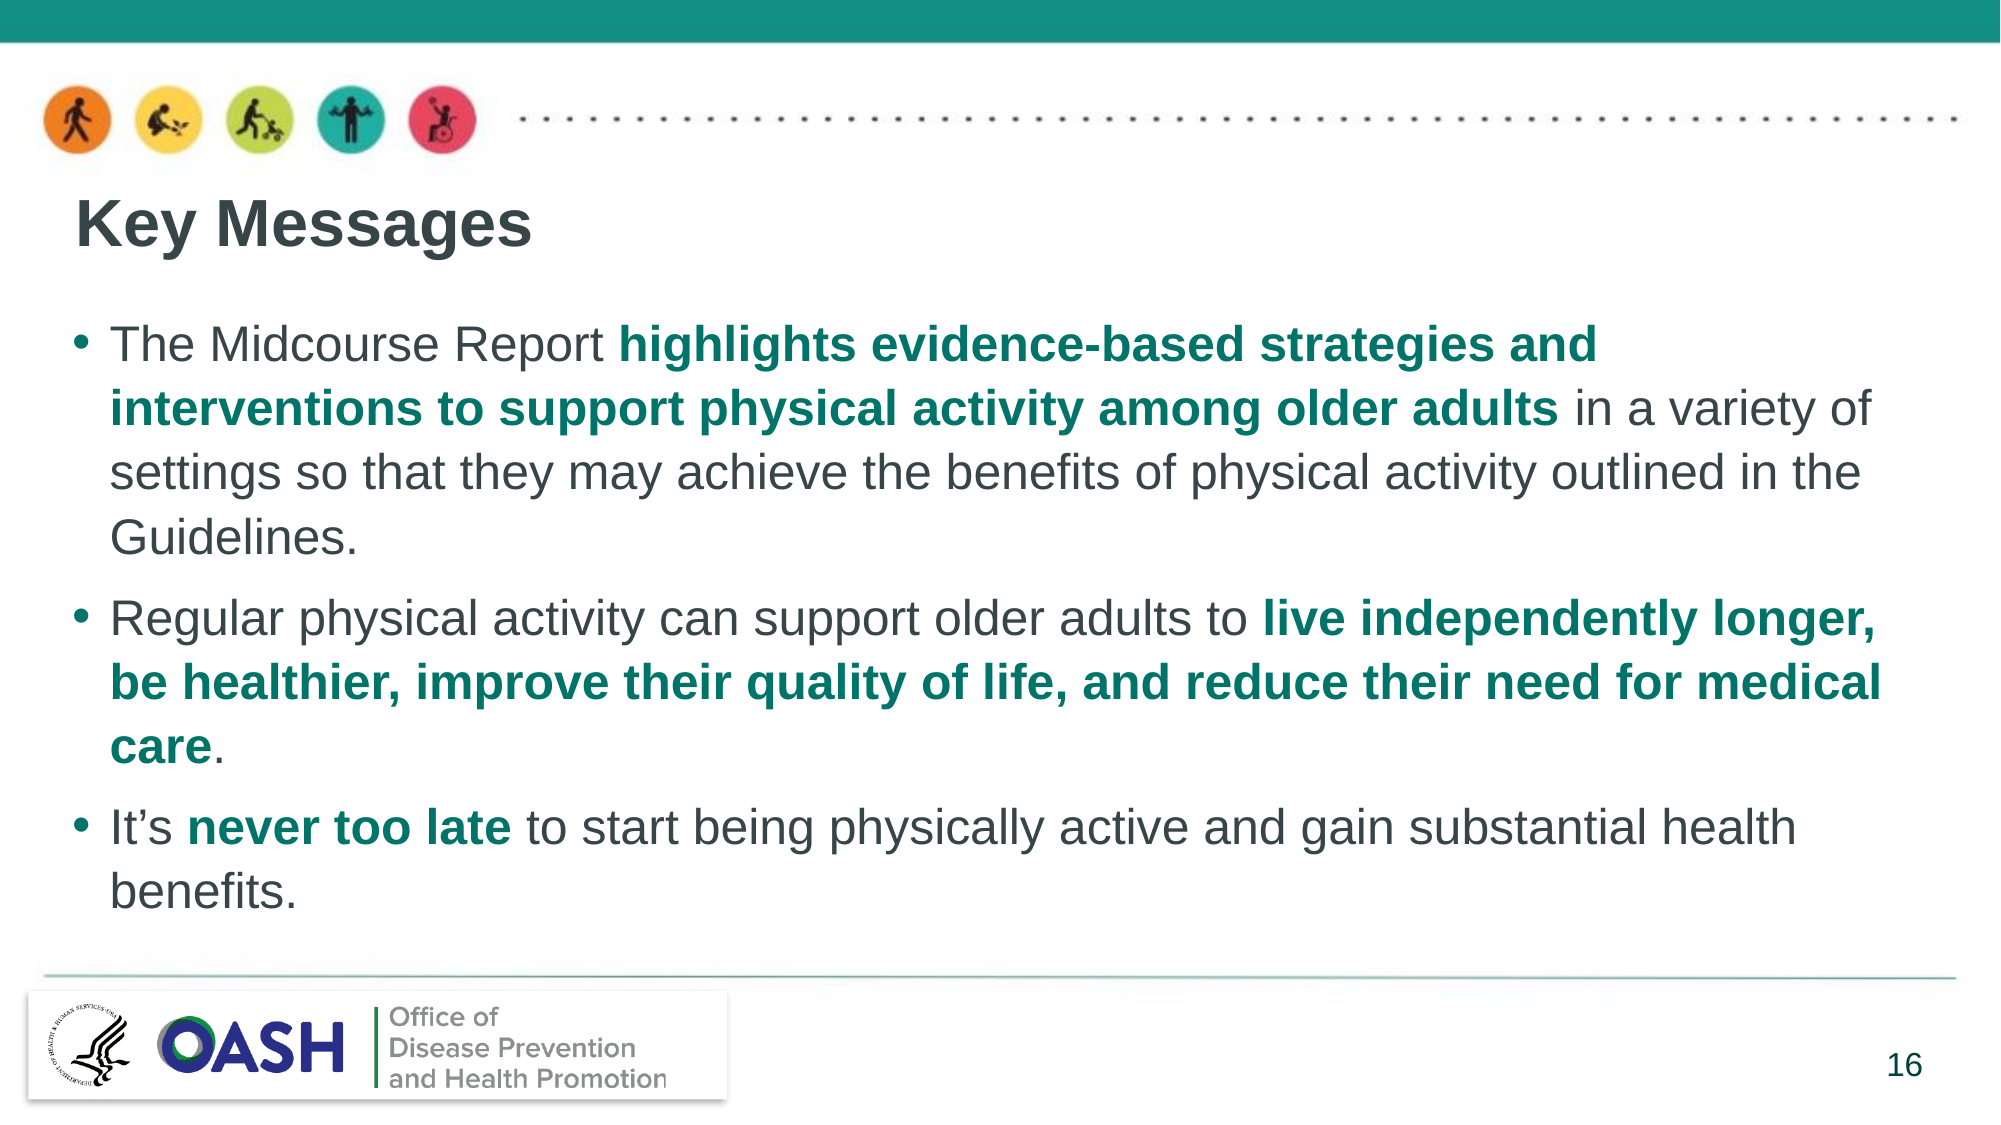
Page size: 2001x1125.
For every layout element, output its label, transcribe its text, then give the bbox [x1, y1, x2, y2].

picture [0, 0, 2001, 1125]
list The Midcourse Report highlights evidence-based strategies and interventions to support physical activity among older adults in a variety of settings so that they may achieve the benefits of physical activity outlined in the Guidelines. Regular physical activity can support older adults to live independently longer, be healthier, improve their quality of life, and reduce their need for medical care. It’s never too late to start being physically active and gain substantial health benefits. [57, 299, 1924, 931]
slide_number 16 [1773, 1026, 1924, 1100]
title Key Messages [75, 179, 1920, 255]
